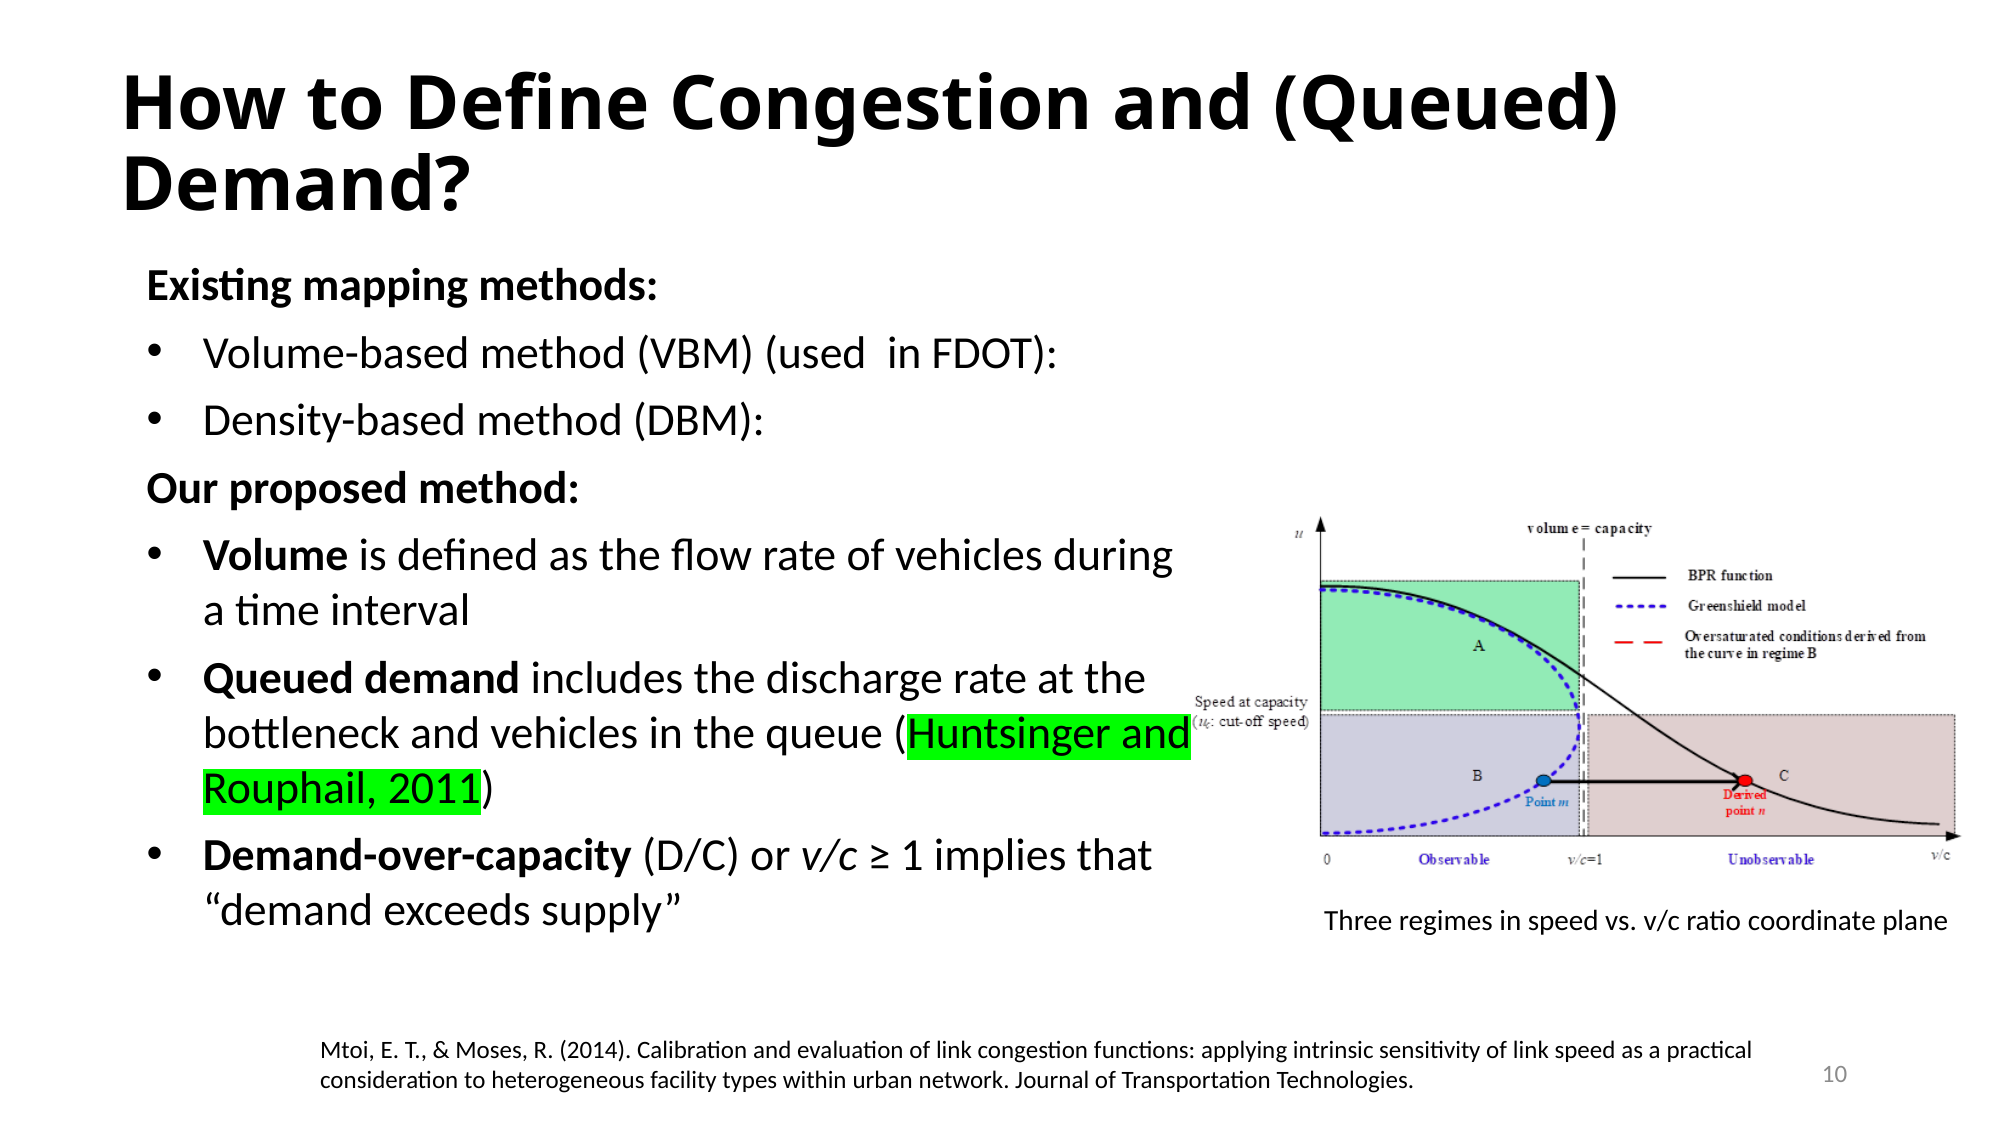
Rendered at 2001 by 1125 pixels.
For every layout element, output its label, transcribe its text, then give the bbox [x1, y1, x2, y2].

slide_number 10 [1412, 1042, 1863, 1103]
text_box How to Define Congestion and (Queued) Demand? [105, 52, 1895, 240]
text_box Three regimes in speed vs. v/c ratio coordinate plane [1302, 893, 1964, 944]
picture [1179, 498, 1981, 878]
text_box Mtoi, E. T., & Moses, R. (2014). Calibration and evaluation of link congestion functions: applying intrinsic sensitivity of link speed as a practical consideration to heterogeneous facility types within urban network. Journal of Transportation Technologies. [305, 1026, 1817, 1101]
